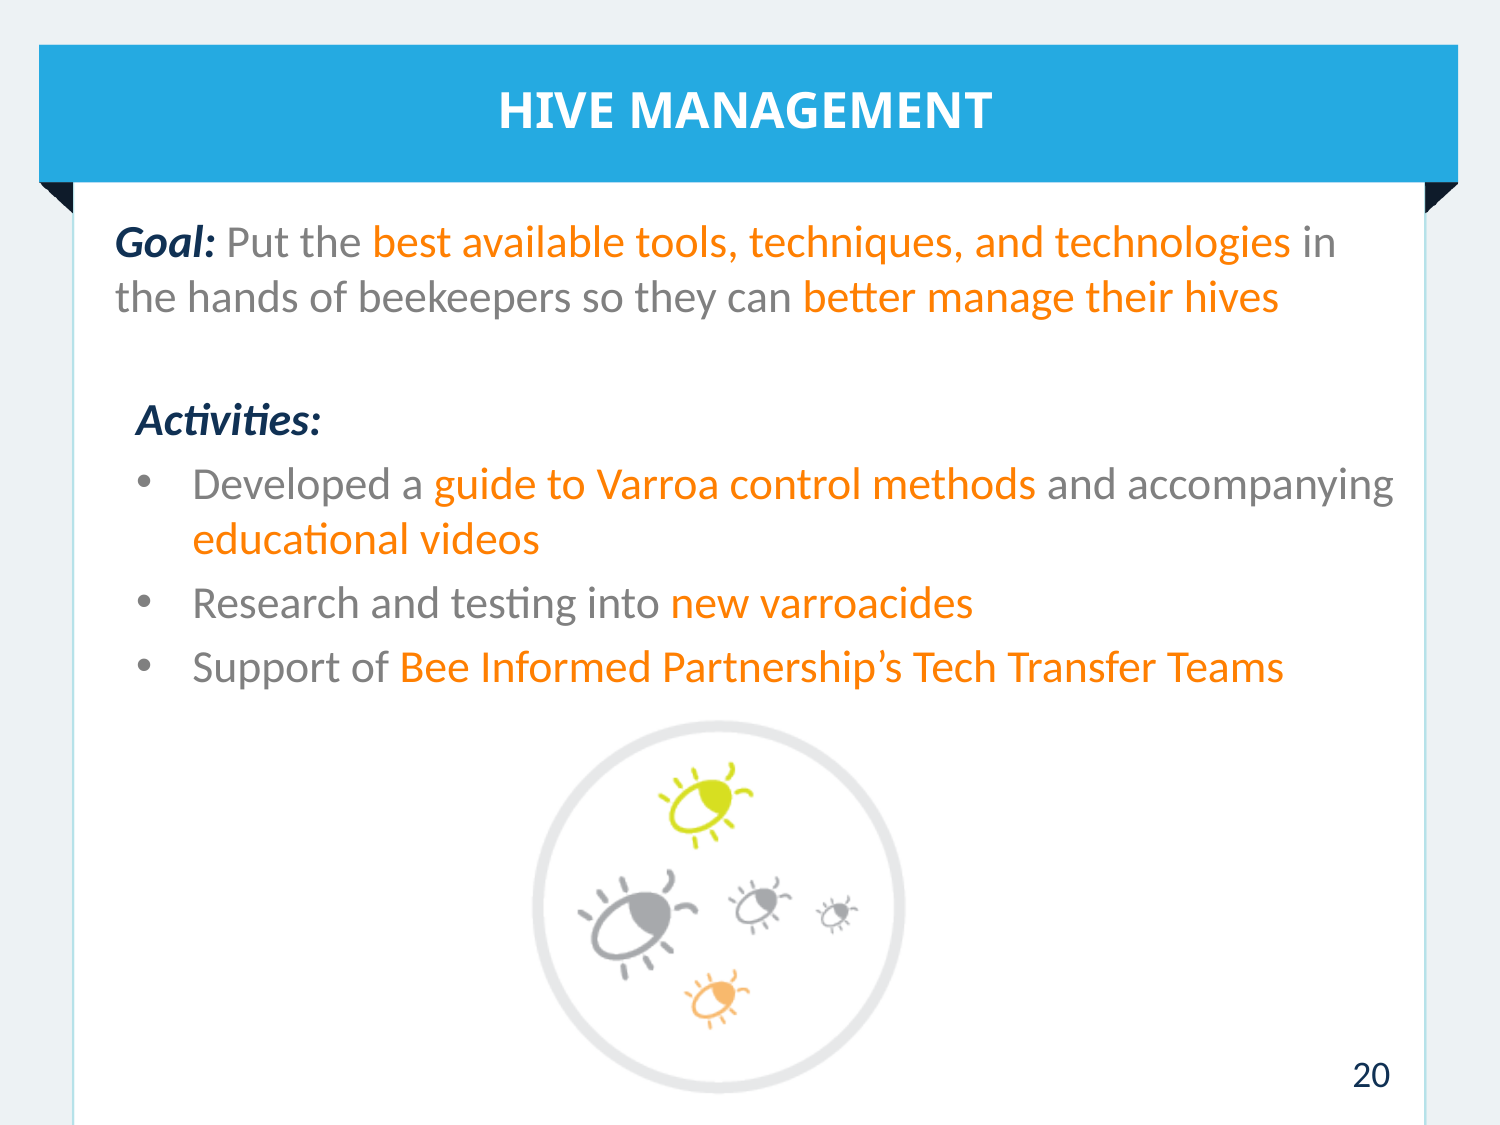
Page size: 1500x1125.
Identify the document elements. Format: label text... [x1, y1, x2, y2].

title HIVE MANAGEMENT [78, 71, 1413, 189]
slide_number 20 [1337, 1042, 1425, 1103]
list Activities: Developed a guide to Varroa control methods and accompanying educational videos Research and testing into new varroacides Support of Bee Informed Partnership’s Tech Transfer Teams [121, 382, 1439, 741]
text_box Goal: Put the best available tools, techniques, and technologies in the hands of beekeepers so they can better manage their hives [100, 204, 1386, 330]
picture [0, 0, 1500, 1125]
